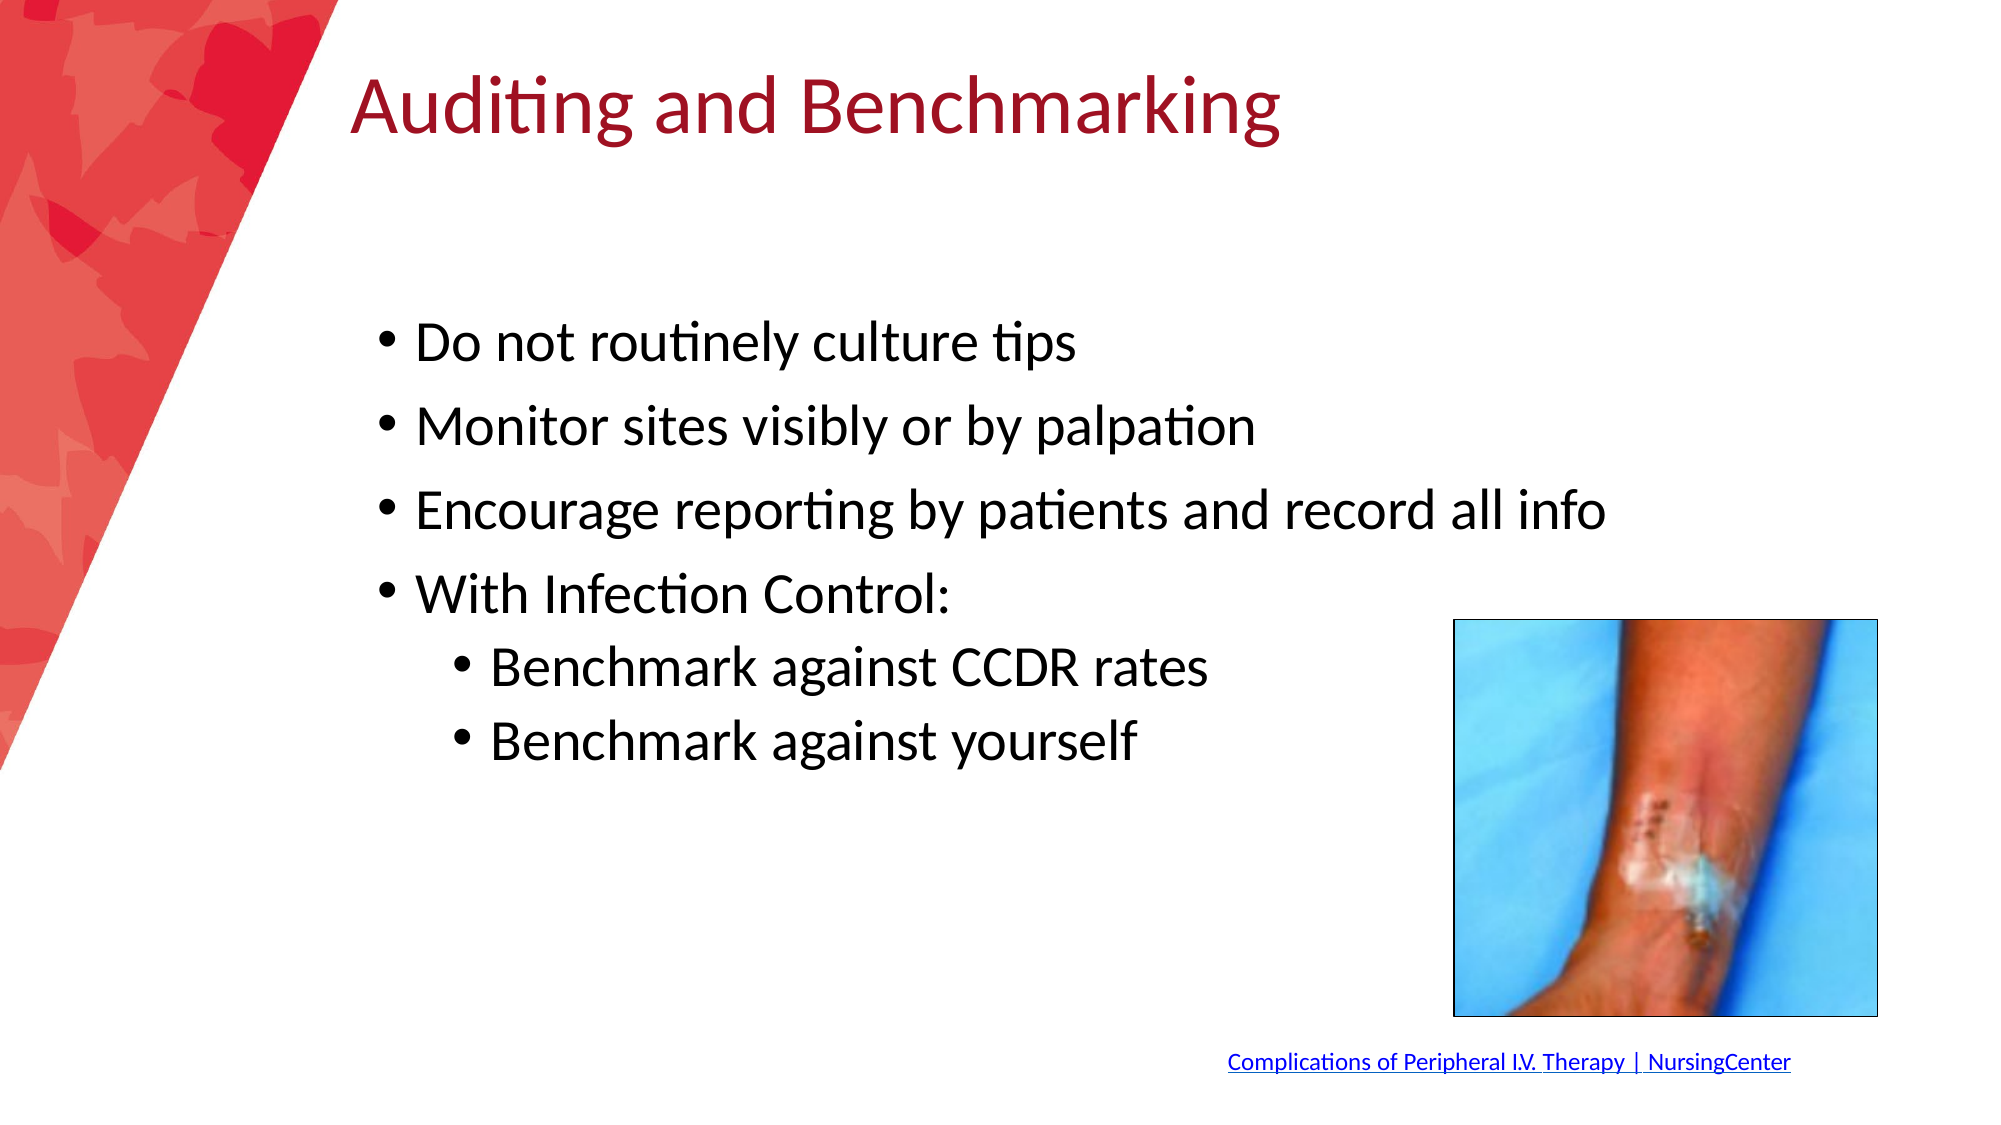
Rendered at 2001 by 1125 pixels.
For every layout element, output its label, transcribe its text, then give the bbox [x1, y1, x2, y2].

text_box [745, 618, 1967, 1110]
picture [0, 0, 1940, 1100]
title Auditing and Benchmarking [331, 48, 1669, 239]
text_box Do not routinely culture tips Monitor sites visibly or by palpation Encourage reporting by patients and record all info With Infection Control: Benchmark against CCDR rates Benchmark against yourself [375, 287, 1617, 772]
